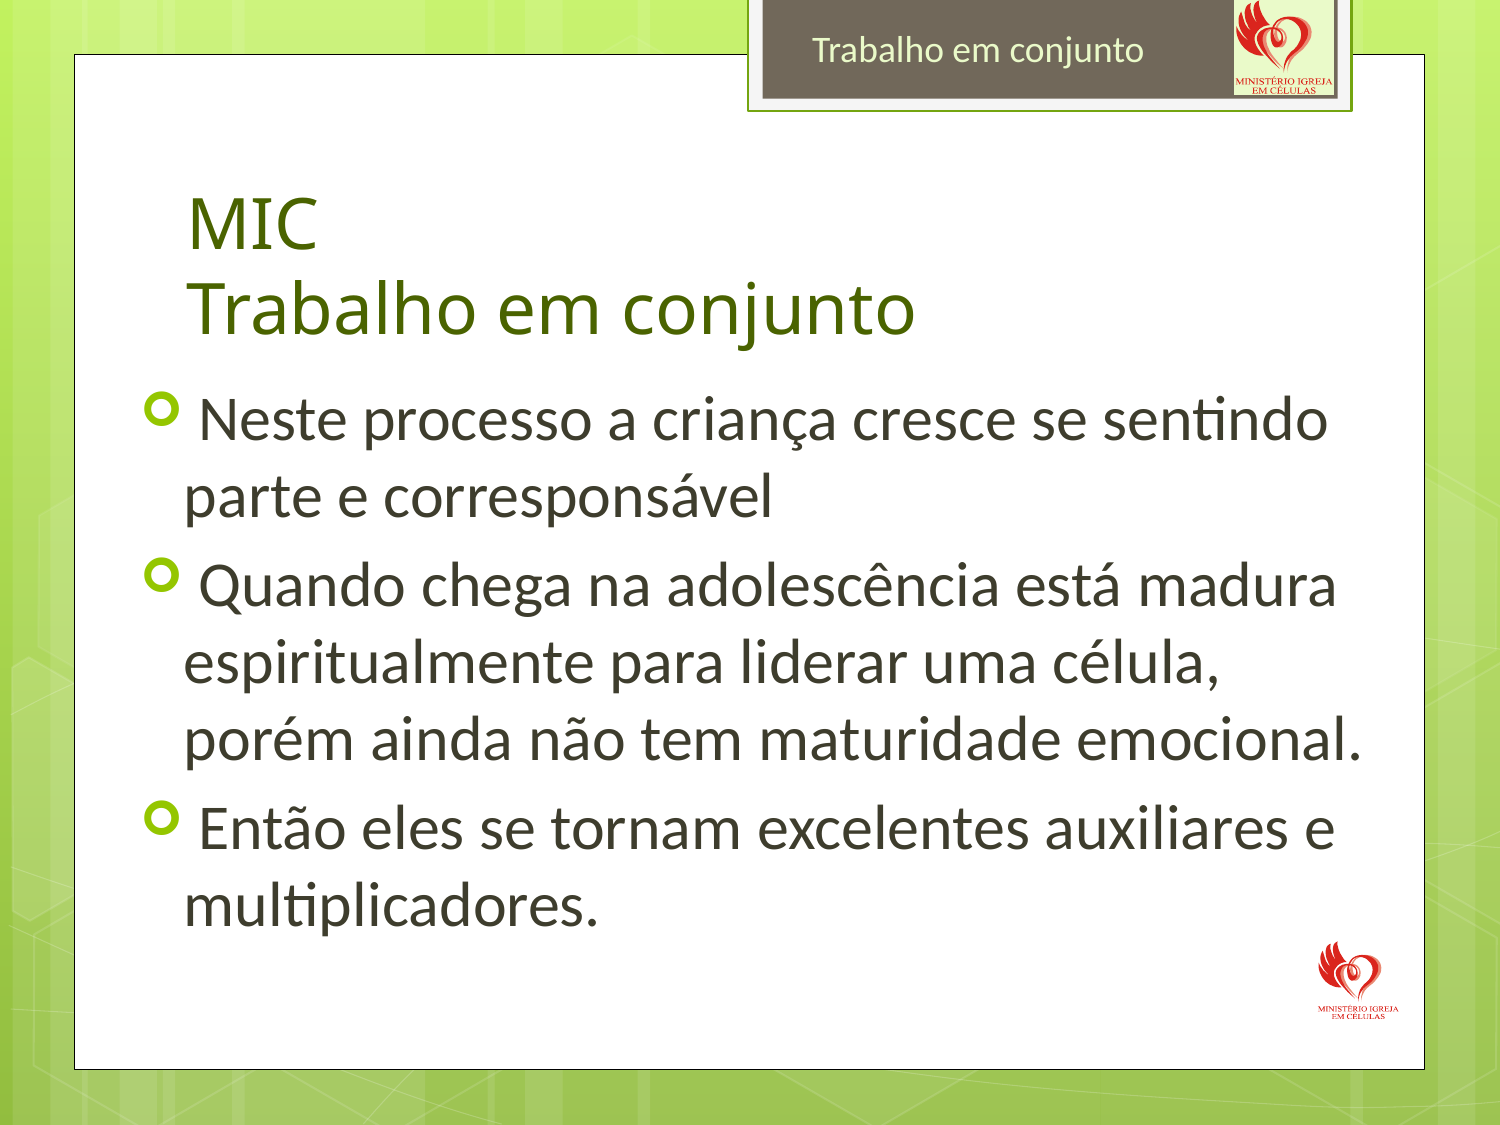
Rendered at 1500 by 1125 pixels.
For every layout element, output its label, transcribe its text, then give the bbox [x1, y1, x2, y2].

list Neste processo a criança cresce se sentindo parte e corresponsável Quando chega na adolescência está madura espiritualmente para liderar uma célula, porém ainda não tem maturidade emocional. Então eles se tornam excelentes auxiliares e multiplicadores. [114, 368, 1386, 1012]
title MIC Trabalho em conjunto [171, 168, 1324, 357]
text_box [1316, 940, 1400, 1021]
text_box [761, 0, 1338, 98]
